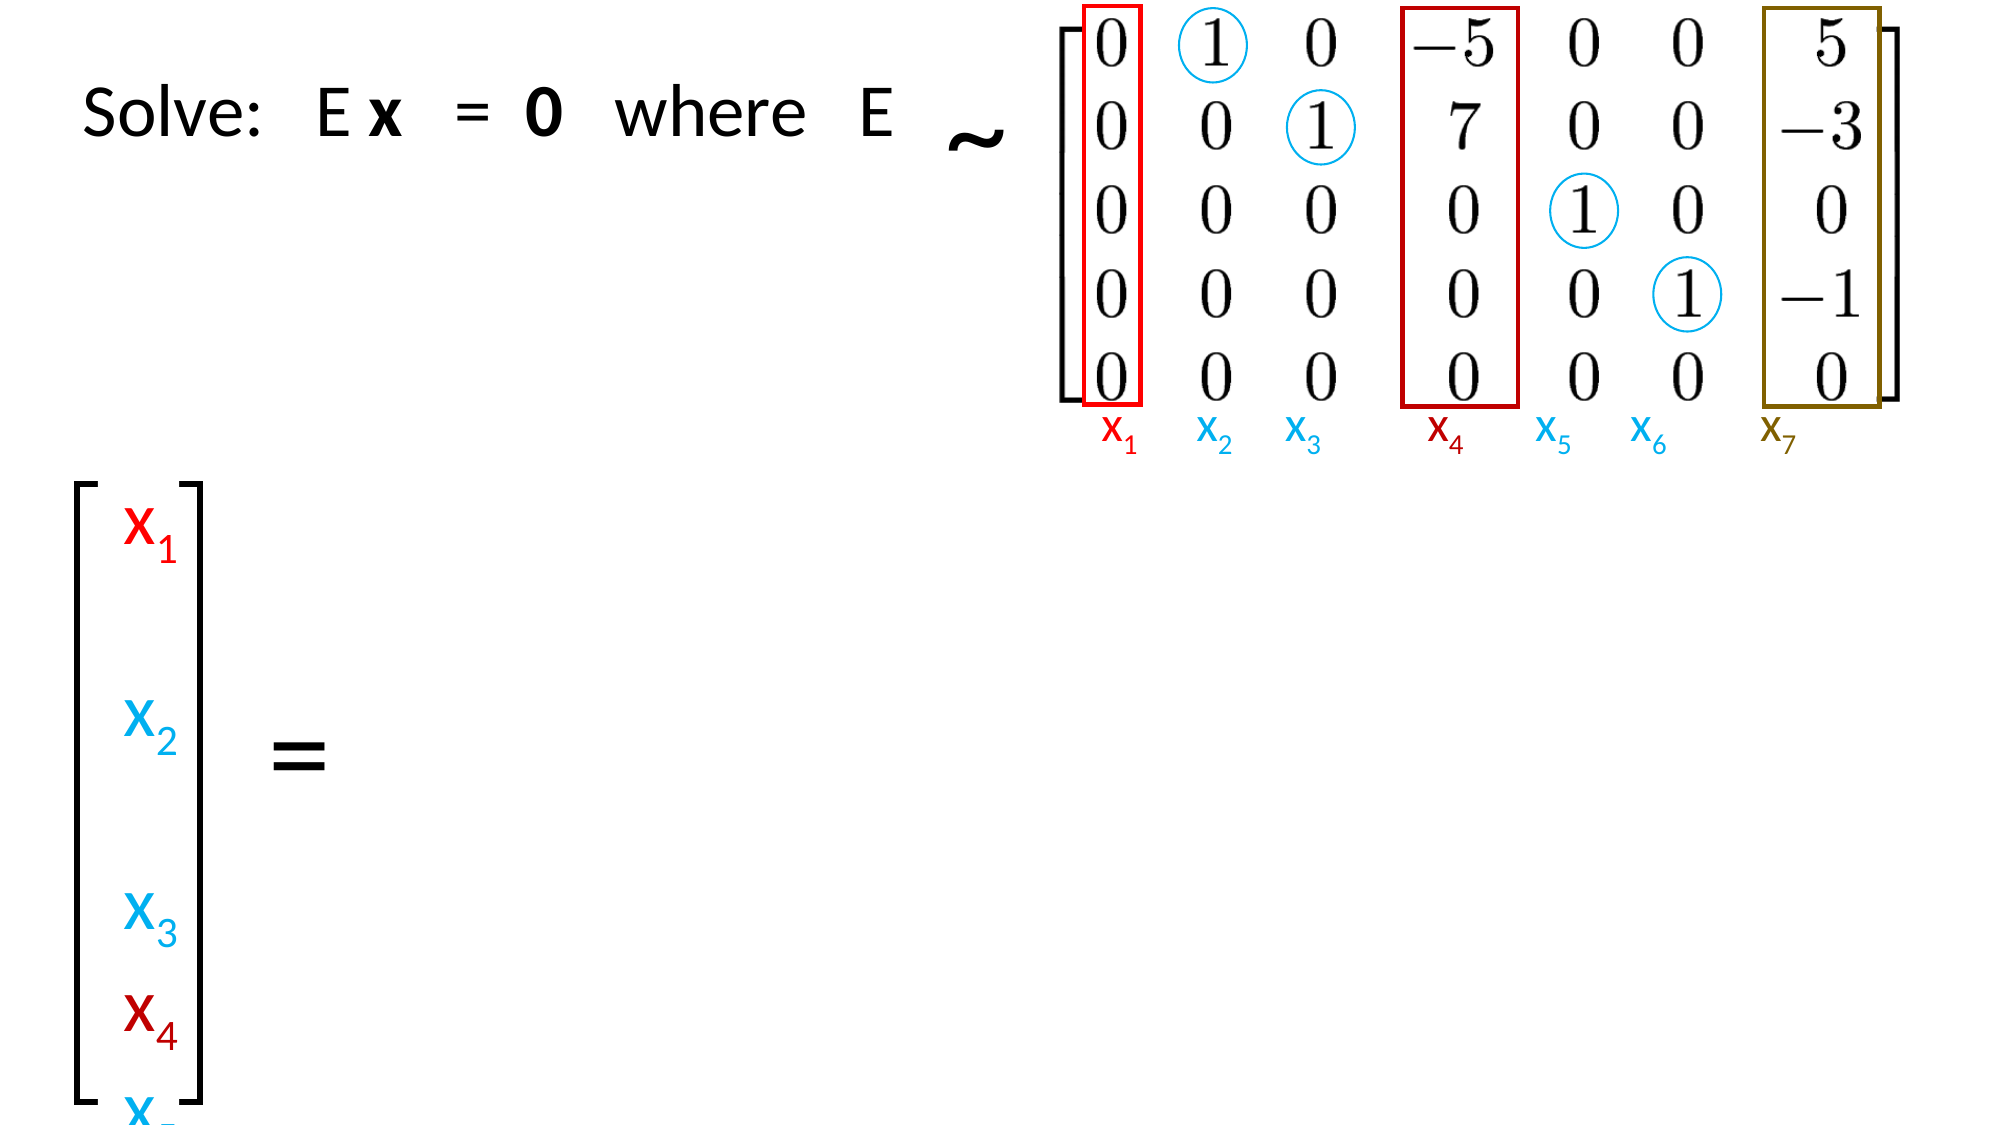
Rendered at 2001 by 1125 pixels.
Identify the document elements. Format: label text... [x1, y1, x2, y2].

text_box [1194, 7, 1232, 13]
picture [1054, 13, 1905, 407]
text_box x1 x2 x3 x4 x5 x6 x7 [108, 462, 358, 1125]
text_box [1763, 7, 1880, 13]
picture [1181, 13, 1245, 81]
text_box [1401, 7, 1519, 13]
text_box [77, 466, 200, 1113]
text_box x1 x2 x3 x4 x5 x6 x7 [1086, 384, 1930, 468]
text_box [1083, 5, 1142, 13]
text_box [67, 43, 1100, 210]
